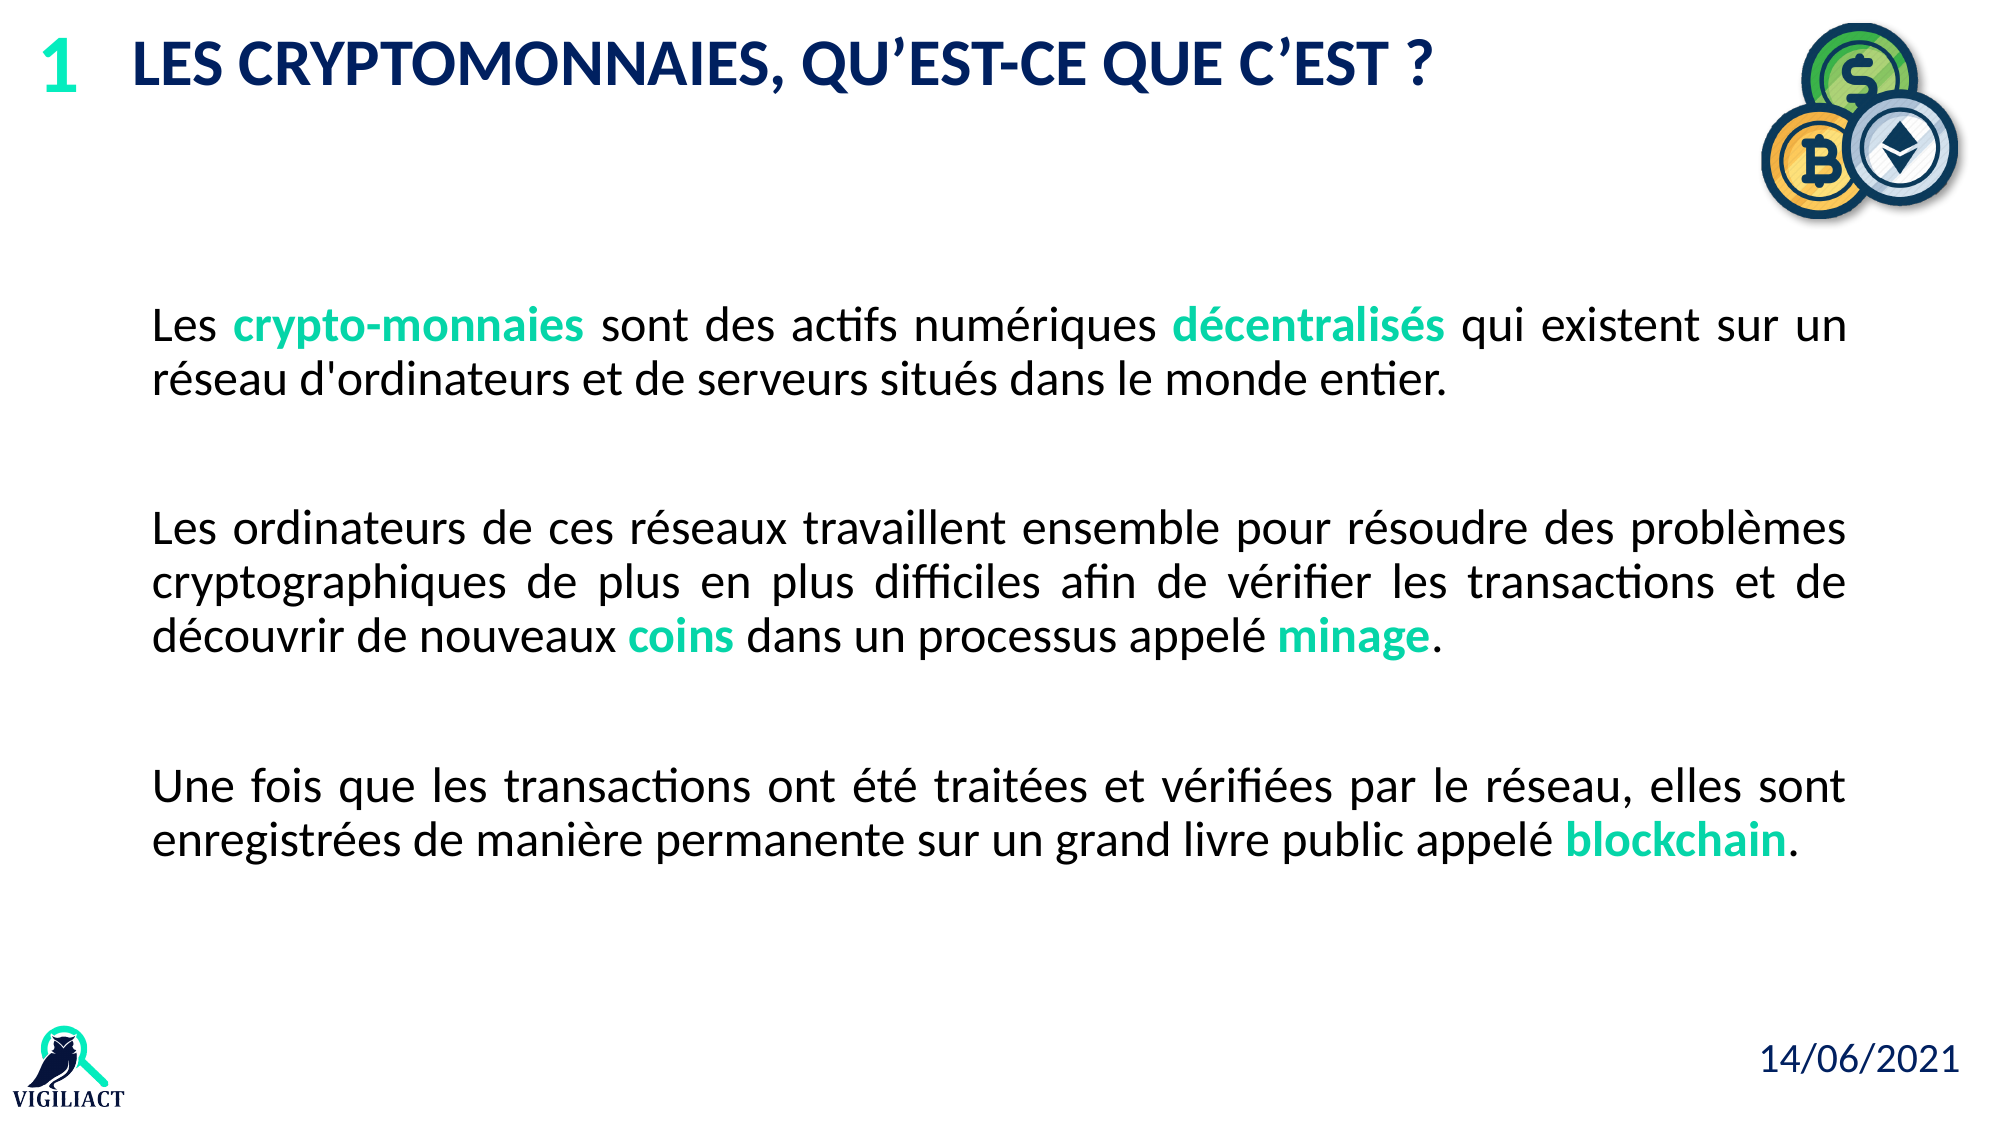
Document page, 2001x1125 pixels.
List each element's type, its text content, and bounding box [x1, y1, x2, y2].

text_box 14/06/2021 [1738, 1029, 1981, 1125]
text_box Les crypto-monnaies sont des actifs numériques décentralisés qui existent sur un réseau d'ordinateurs et de serveurs situés dans le monde entier. Les ordinateurs de ces réseaux travaillent ensemble pour résoudre des problèmes cryptographiques de plus en plus difficiles afin de vérifier les transactions et de découvrir de nouveaux coins dans un processus appelé minage. Une fois que les transactions ont été traitées et vérifiées par le réseau, elles sont enregistrées de manière permanente sur un grand livre public appelé blockchain. [136, 290, 1863, 1005]
picture [1761, 22, 1958, 219]
text_box LES CRYPTOMONNAIES, QU’EST-CE QUE C’EST ? [117, 11, 1622, 107]
text_box 1 [0, 1, 118, 117]
picture [9, 1007, 128, 1125]
